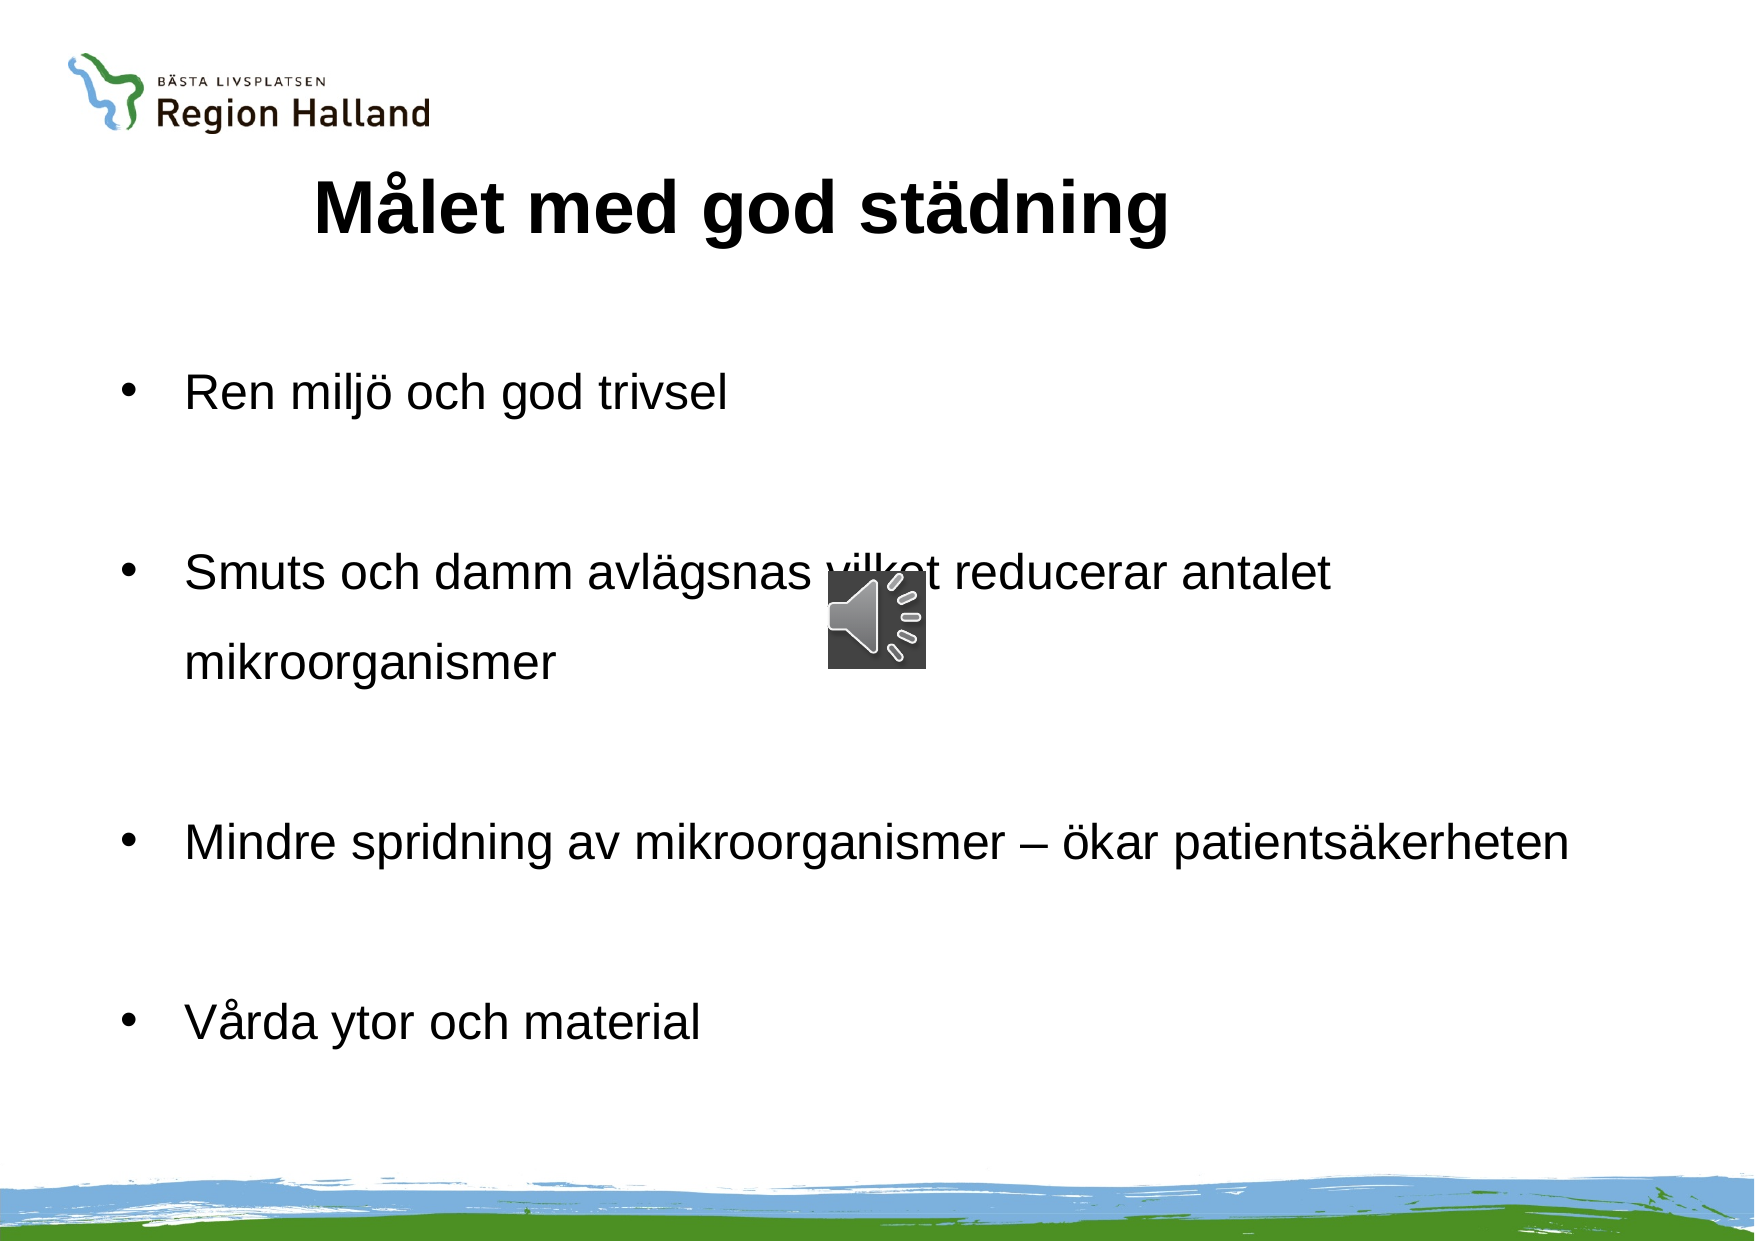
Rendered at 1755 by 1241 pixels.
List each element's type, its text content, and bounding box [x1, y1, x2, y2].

picture [68, 53, 429, 134]
title Målet med god städning [296, 164, 1416, 243]
picture [0, 1163, 1755, 1241]
list Ren miljö och god trivsel Smuts och damm avlägsnas vilket reducerar antalet mikroorganismer Mindre spridning av mikroorganismer – ökar patientsäkerheten Vårda ytor och material [103, 320, 1667, 1060]
picture [826, 569, 928, 671]
